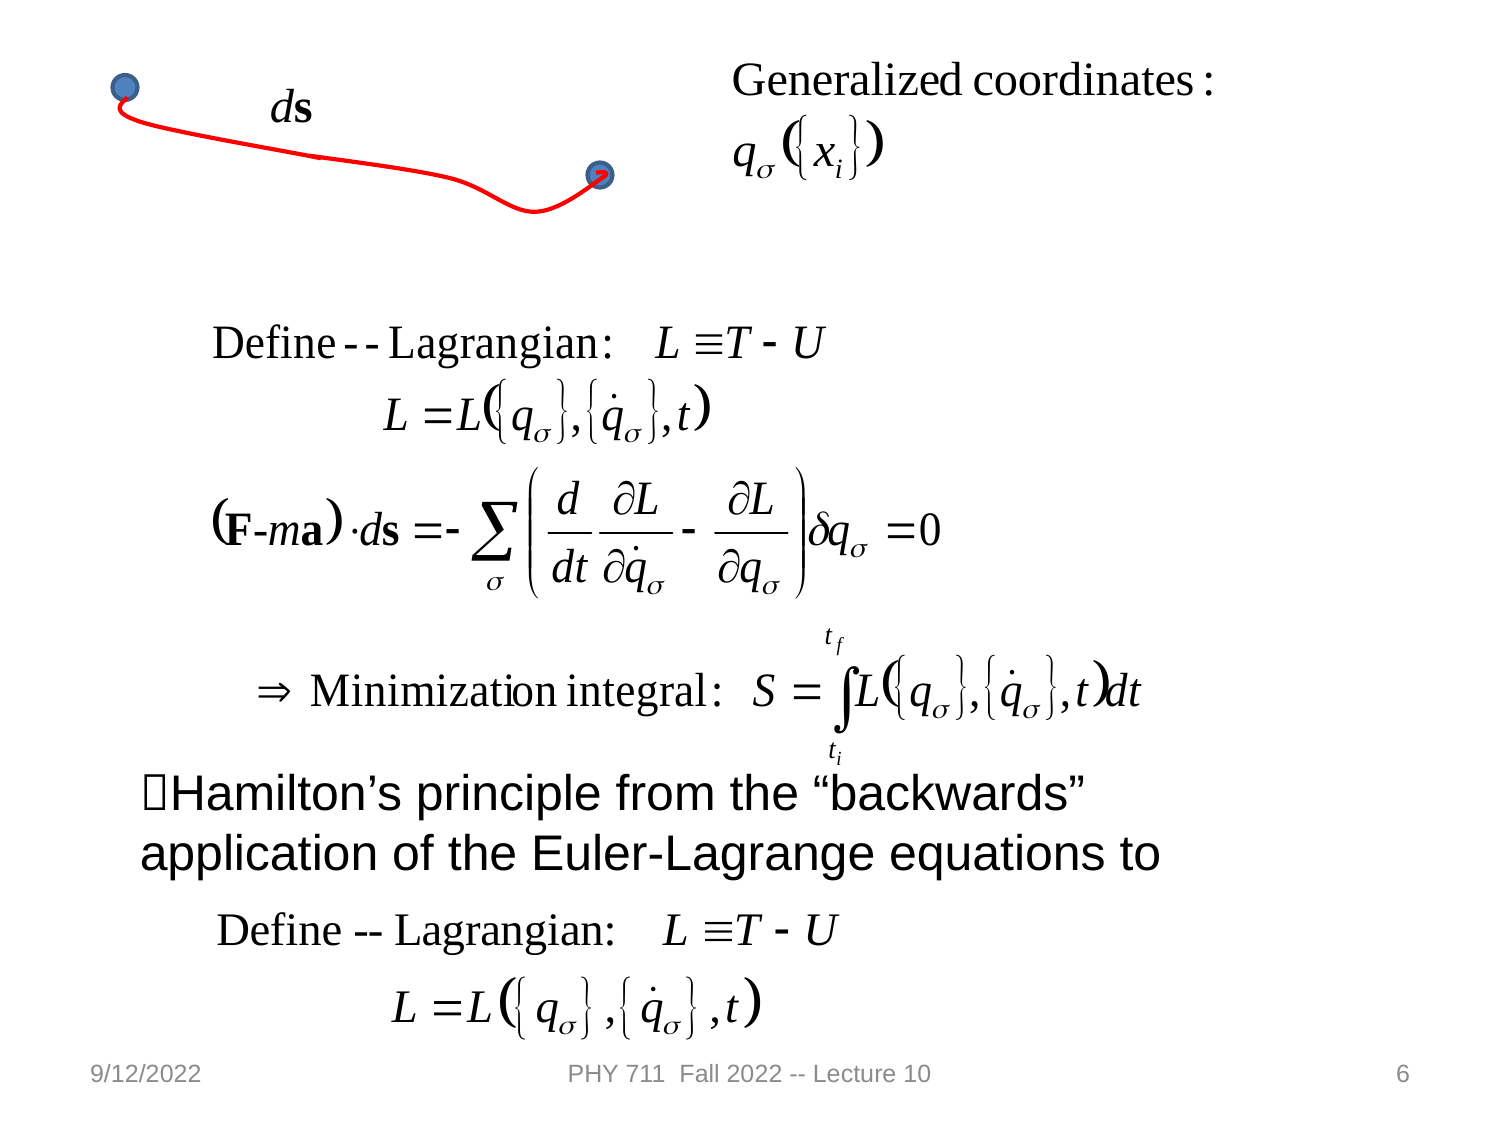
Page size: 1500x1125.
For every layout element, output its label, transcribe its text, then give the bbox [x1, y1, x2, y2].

footer PHY 711 Fall 2022 -- Lecture 10 [512, 1042, 988, 1103]
slide_number 6 [1074, 1042, 1425, 1103]
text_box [204, 313, 1163, 778]
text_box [112, 51, 1221, 213]
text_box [209, 903, 851, 1052]
text_box Hamilton’s principle from the “backwards” application of the Euler-Lagrange equations to [124, 752, 1238, 888]
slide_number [75, 1042, 425, 1103]
